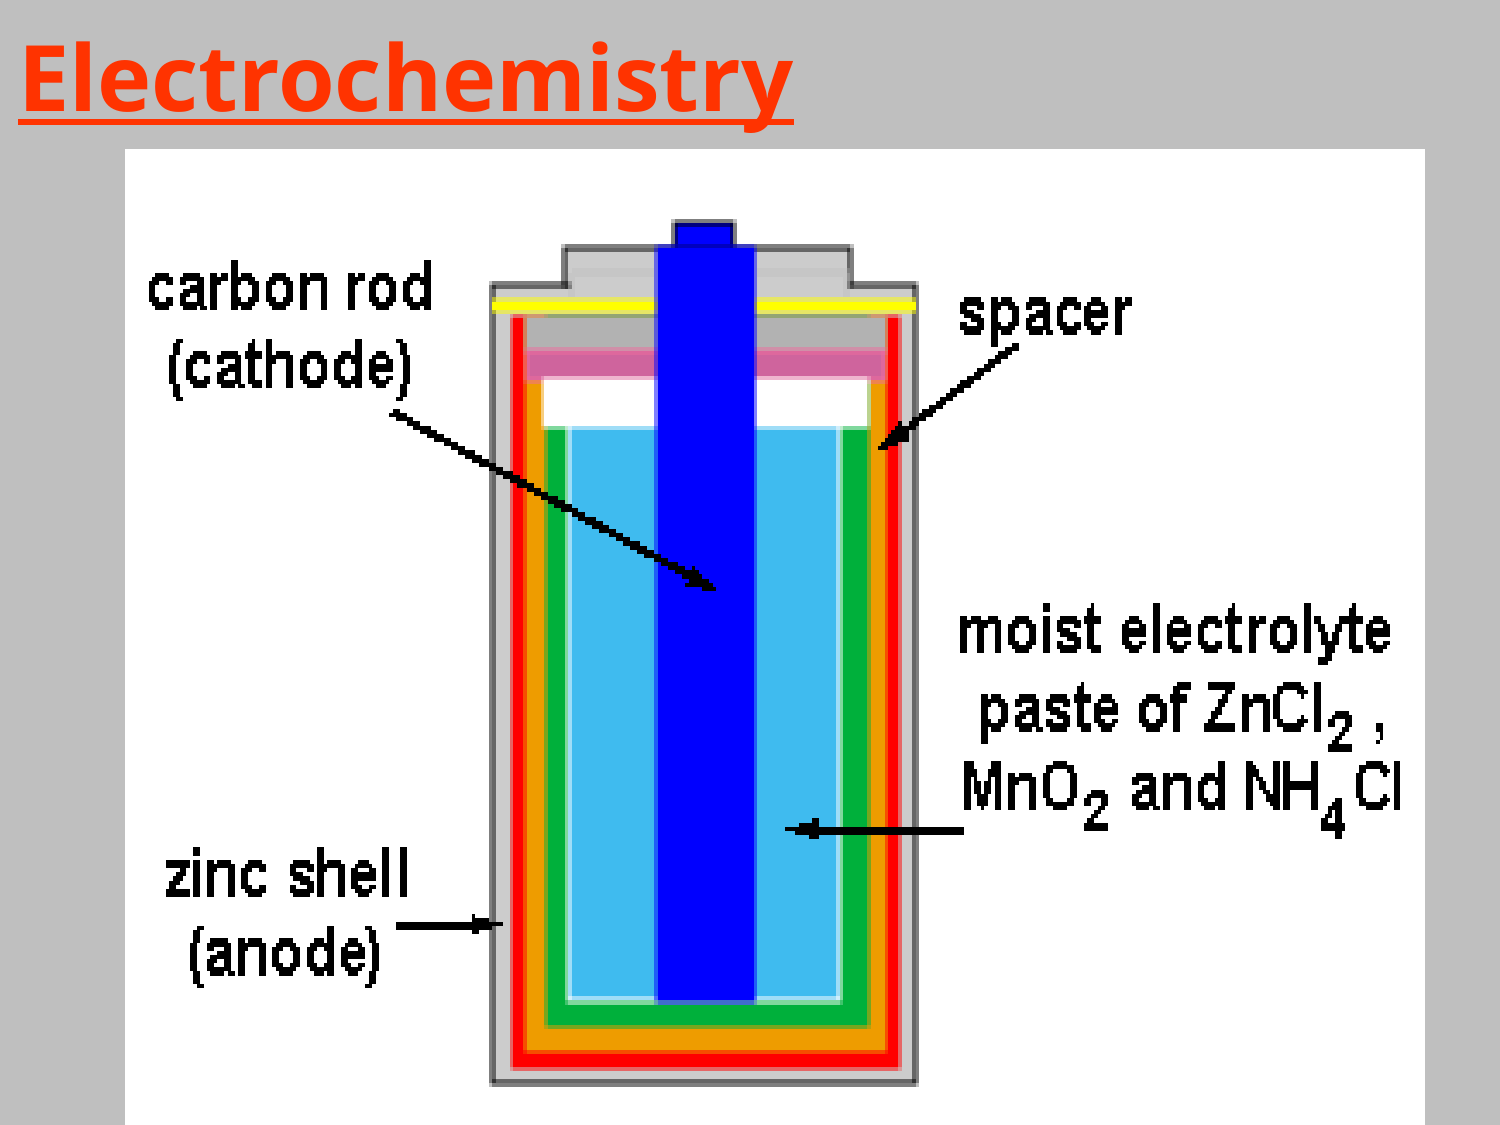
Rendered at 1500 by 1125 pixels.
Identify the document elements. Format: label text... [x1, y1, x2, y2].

title Electrochemistry [0, 0, 813, 151]
picture [124, 149, 1426, 1125]
